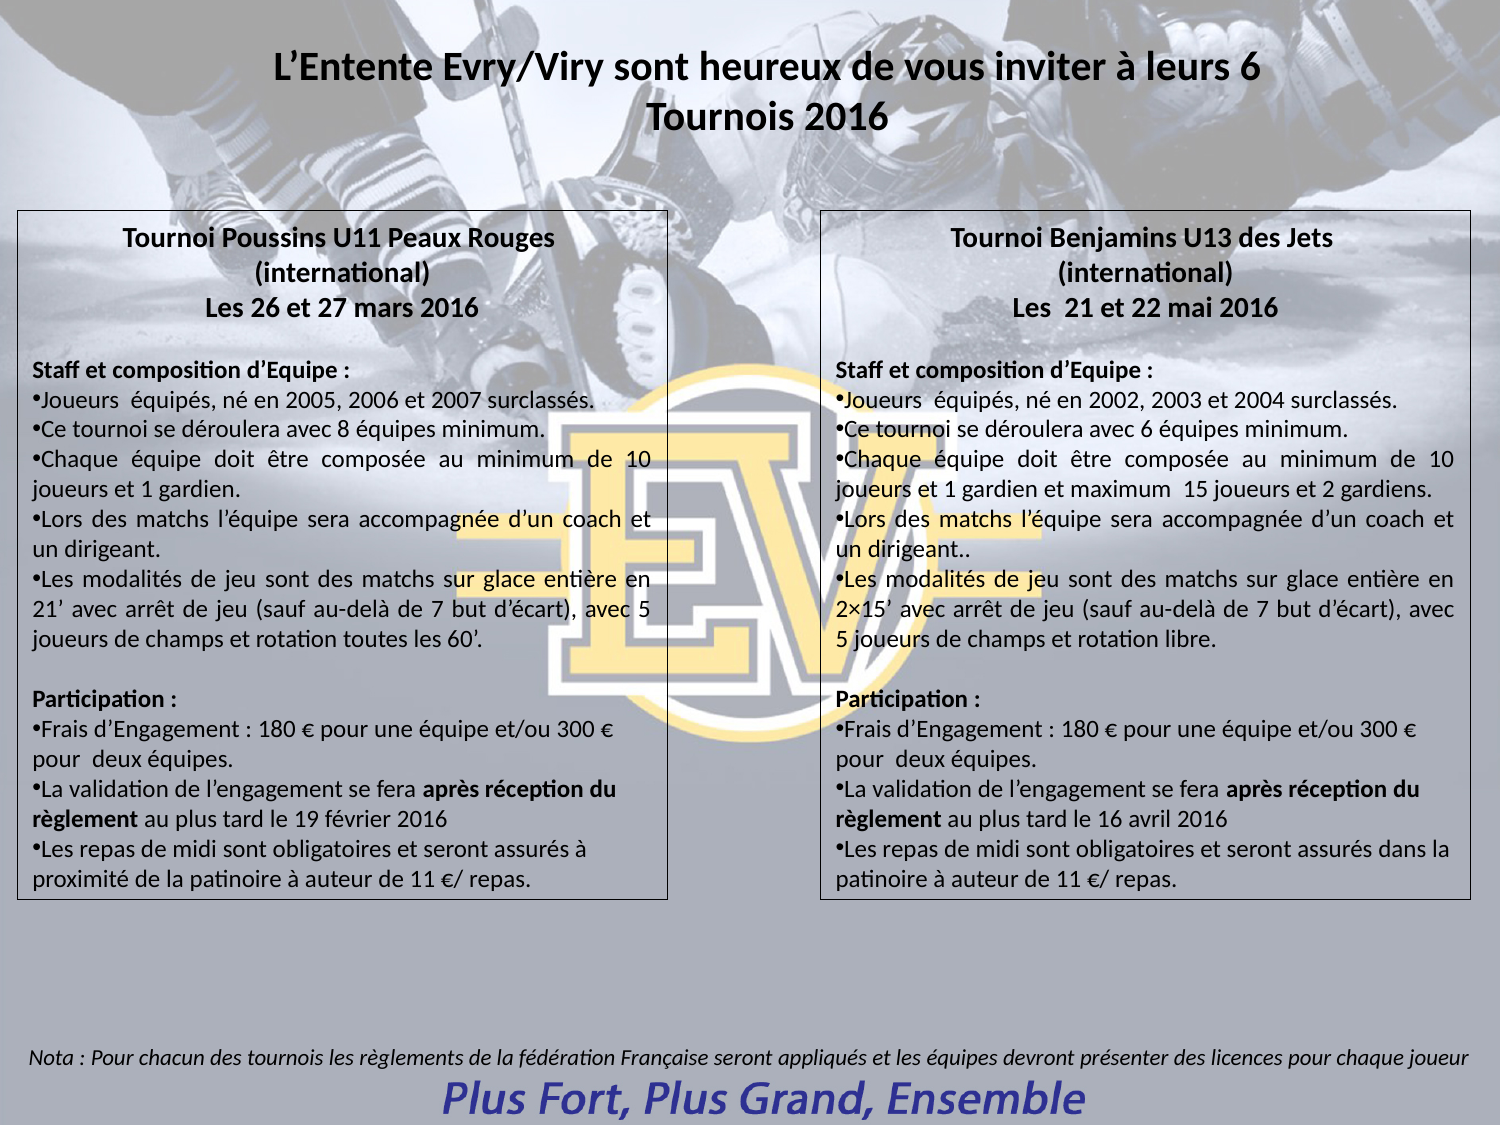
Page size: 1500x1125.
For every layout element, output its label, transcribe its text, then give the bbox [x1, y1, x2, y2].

text_box Nota : Pour chacun des tournois les règlements de la fédération Française seront appliqués et les équipes devront présenter des licences pour chaque joueur [0, 1035, 1500, 1078]
text_box L’Entente Evry/Viry sont heureux de vous inviter à leurs 6 Tournois 2016 [253, 31, 1282, 146]
picture [0, 0, 1500, 1035]
text_box Tournoi Benjamins U13 des Jets (international) Les 21 et 22 mai 2016 Staff et composition d’Equipe : Joueurs équipés, né en 2002, 2003 et 2004 surclassés. Ce tournoi se déroulera avec 6 équipes minimum. Chaque équipe doit être composée au minimum de 10 joueurs et 1 gardien et maximum 15 joueurs et 2 gardiens. Lors des matchs l’équipe sera accompagnée d’un coach et un dirigeant.. Les modalités de jeu sont des matchs sur glace entière en 2×15’ avec arrêt de jeu (sauf au-delà de 7 but d’écart), avec 5 joueurs de champs et rotation libre. Participation : Frais d’Engagement : 180 € pour une équipe et/ou 300 € pour deux équipes. La validation de l’engagement se fera après réception du règlement au plus tard le 16 avril 2016 Les repas de midi sont obligatoires et seront assurés dans la patinoire à auteur de 11 €/ repas. [820, 210, 1471, 900]
picture [0, 1078, 1500, 1125]
text_box Tournoi Poussins U11 Peaux Rouges (international) Les 26 et 27 mars 2016 Staff et composition d’Equipe : Joueurs équipés, né en 2005, 2006 et 2007 surclassés. Ce tournoi se déroulera avec 8 équipes minimum. Chaque équipe doit être composée au minimum de 10 joueurs et 1 gardien. Lors des matchs l’équipe sera accompagnée d’un coach et un dirigeant. Les modalités de jeu sont des matchs sur glace entière en 21’ avec arrêt de jeu (sauf au-delà de 7 but d’écart), avec 5 joueurs de champs et rotation toutes les 60’. Participation : Frais d’Engagement : 180 € pour une équipe et/ou 300 € pour deux équipes. La validation de l’engagement se fera après réception du règlement au plus tard le 19 février 2016 Les repas de midi sont obligatoires et seront assurés à proximité de la patinoire à auteur de 11 €/ repas. [17, 210, 668, 900]
